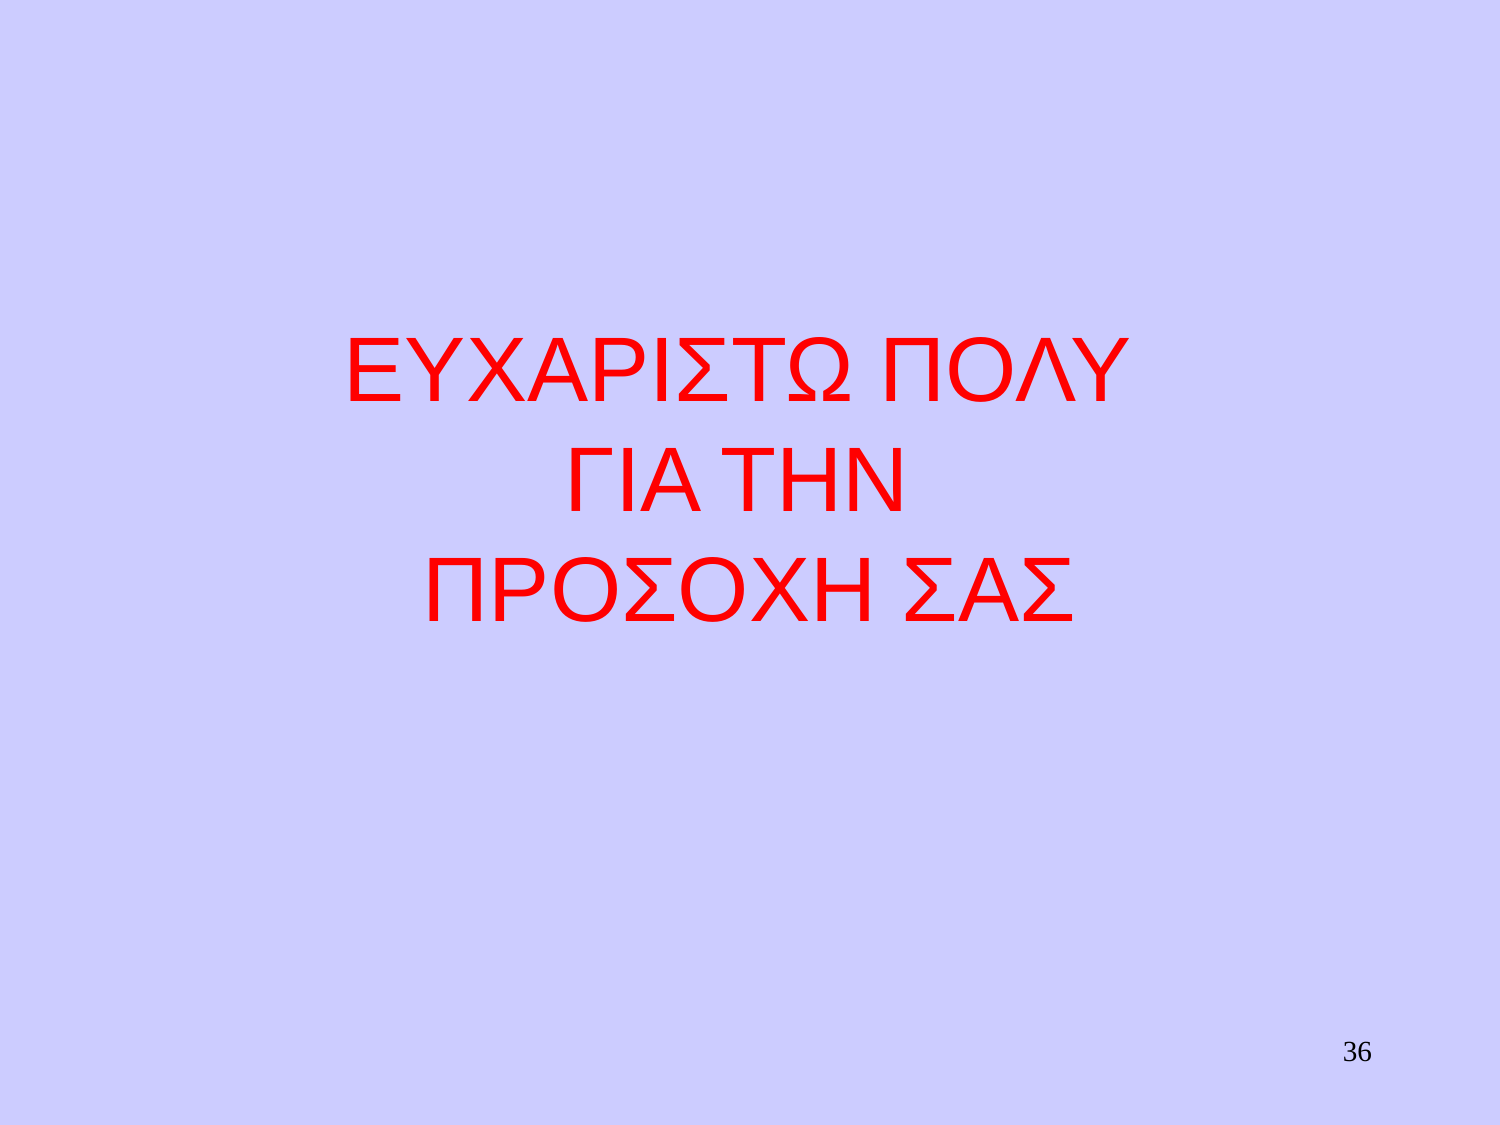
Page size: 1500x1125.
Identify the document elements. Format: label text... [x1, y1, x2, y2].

title ΕΥΧΑΡΙΣΤΩ ΠΟΛΥ ΓΙΑ ΤΗΝ ΠΡΟΣΟΧΗ ΣΑΣ [74, 44, 1426, 1125]
slide_number 36 [1074, 1024, 1388, 1101]
